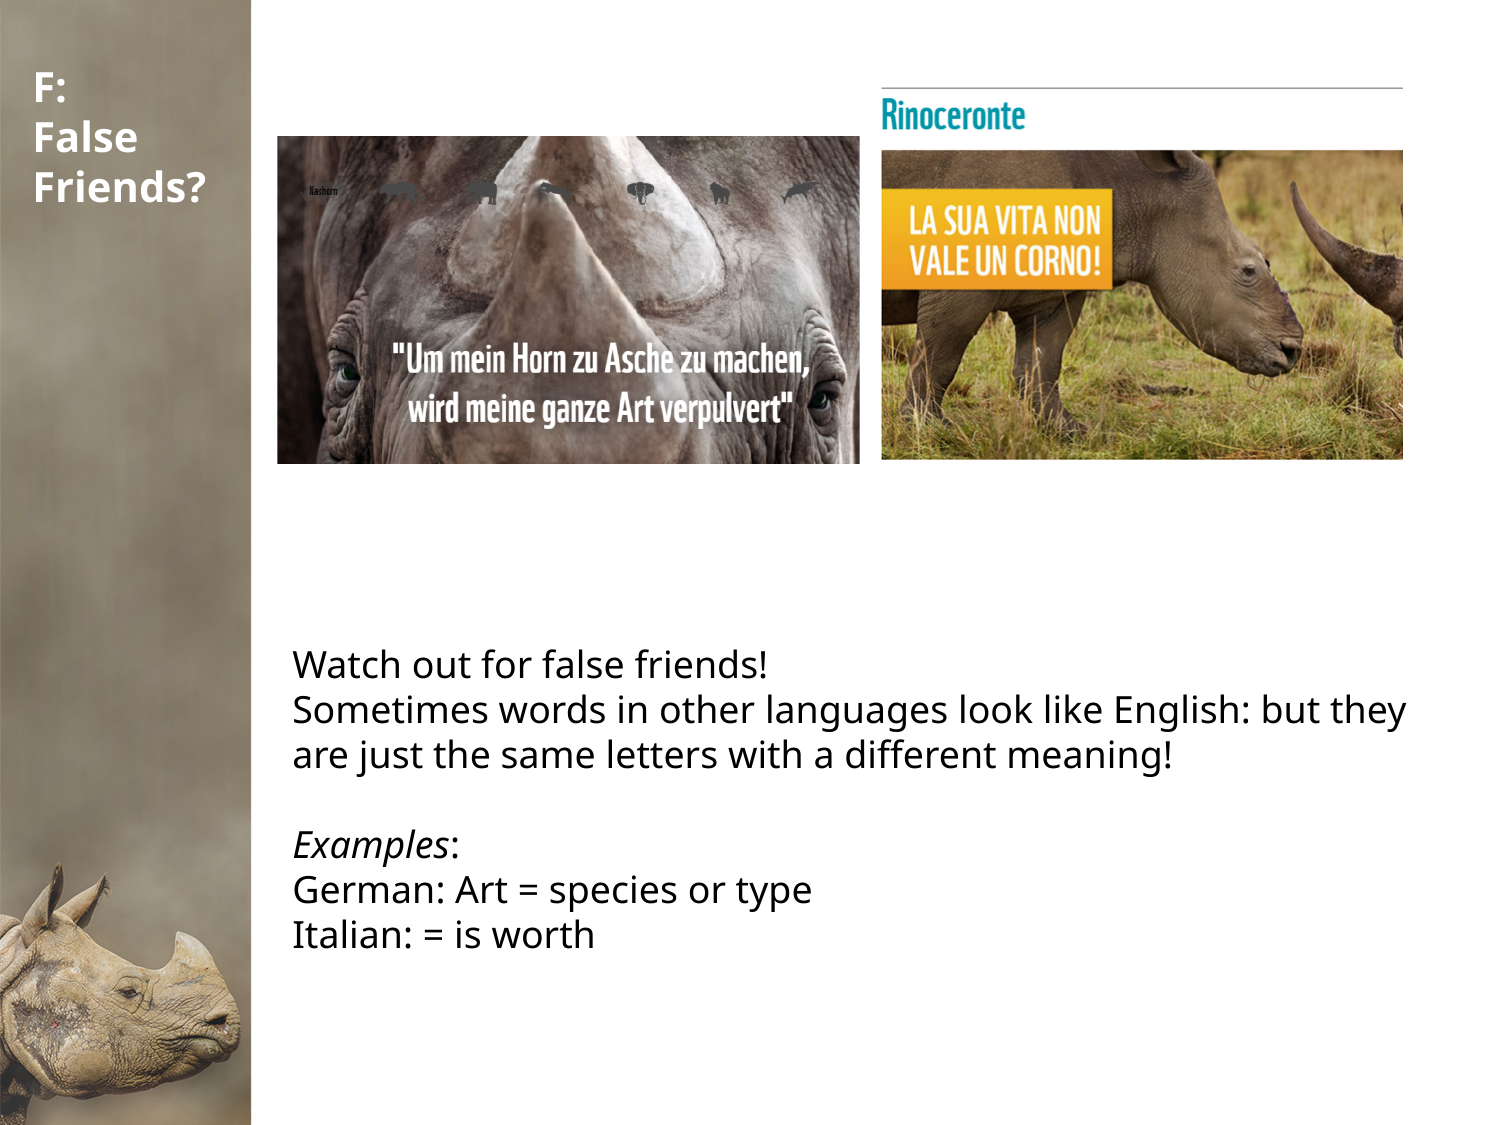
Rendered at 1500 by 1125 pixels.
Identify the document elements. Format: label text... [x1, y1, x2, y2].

text_box F: False Friends? [17, 53, 231, 219]
picture [0, 0, 1500, 1125]
text_box Watch out for false friends! Sometimes words in other languages look like English: but they are just the same letters with a different meaning! Examples: German: Art = species or type Italian: = is worth [277, 633, 1435, 964]
